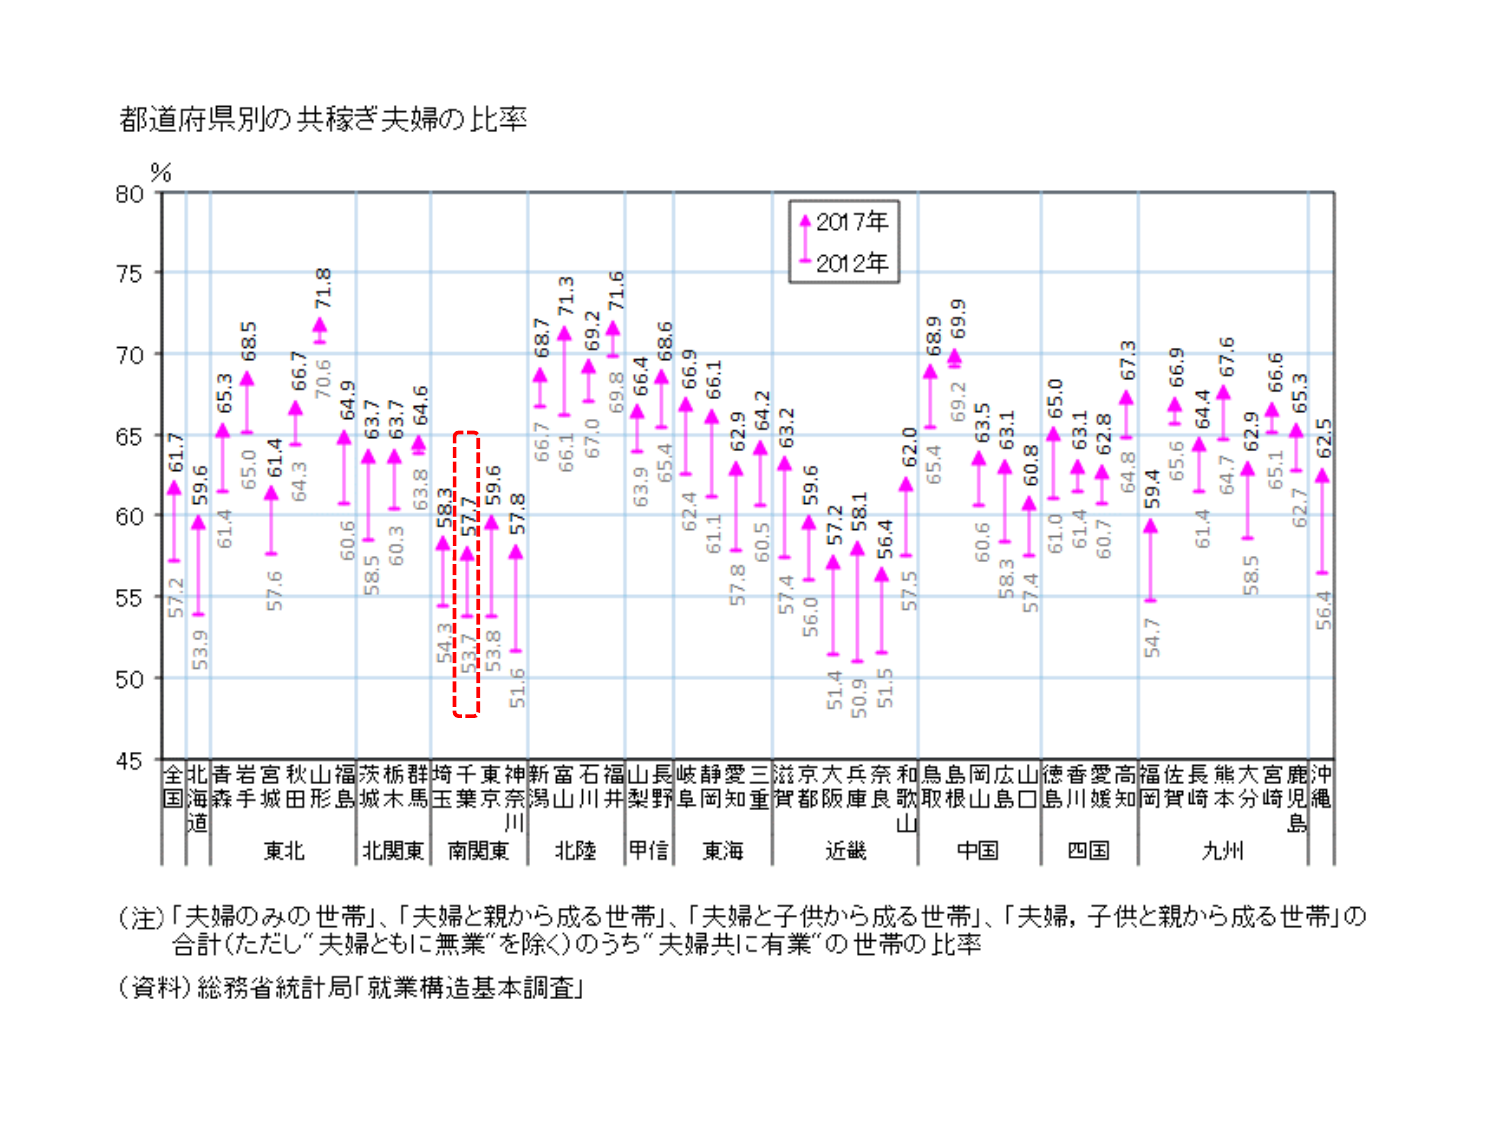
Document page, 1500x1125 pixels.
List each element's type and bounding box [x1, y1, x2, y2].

picture [112, 99, 1411, 1025]
